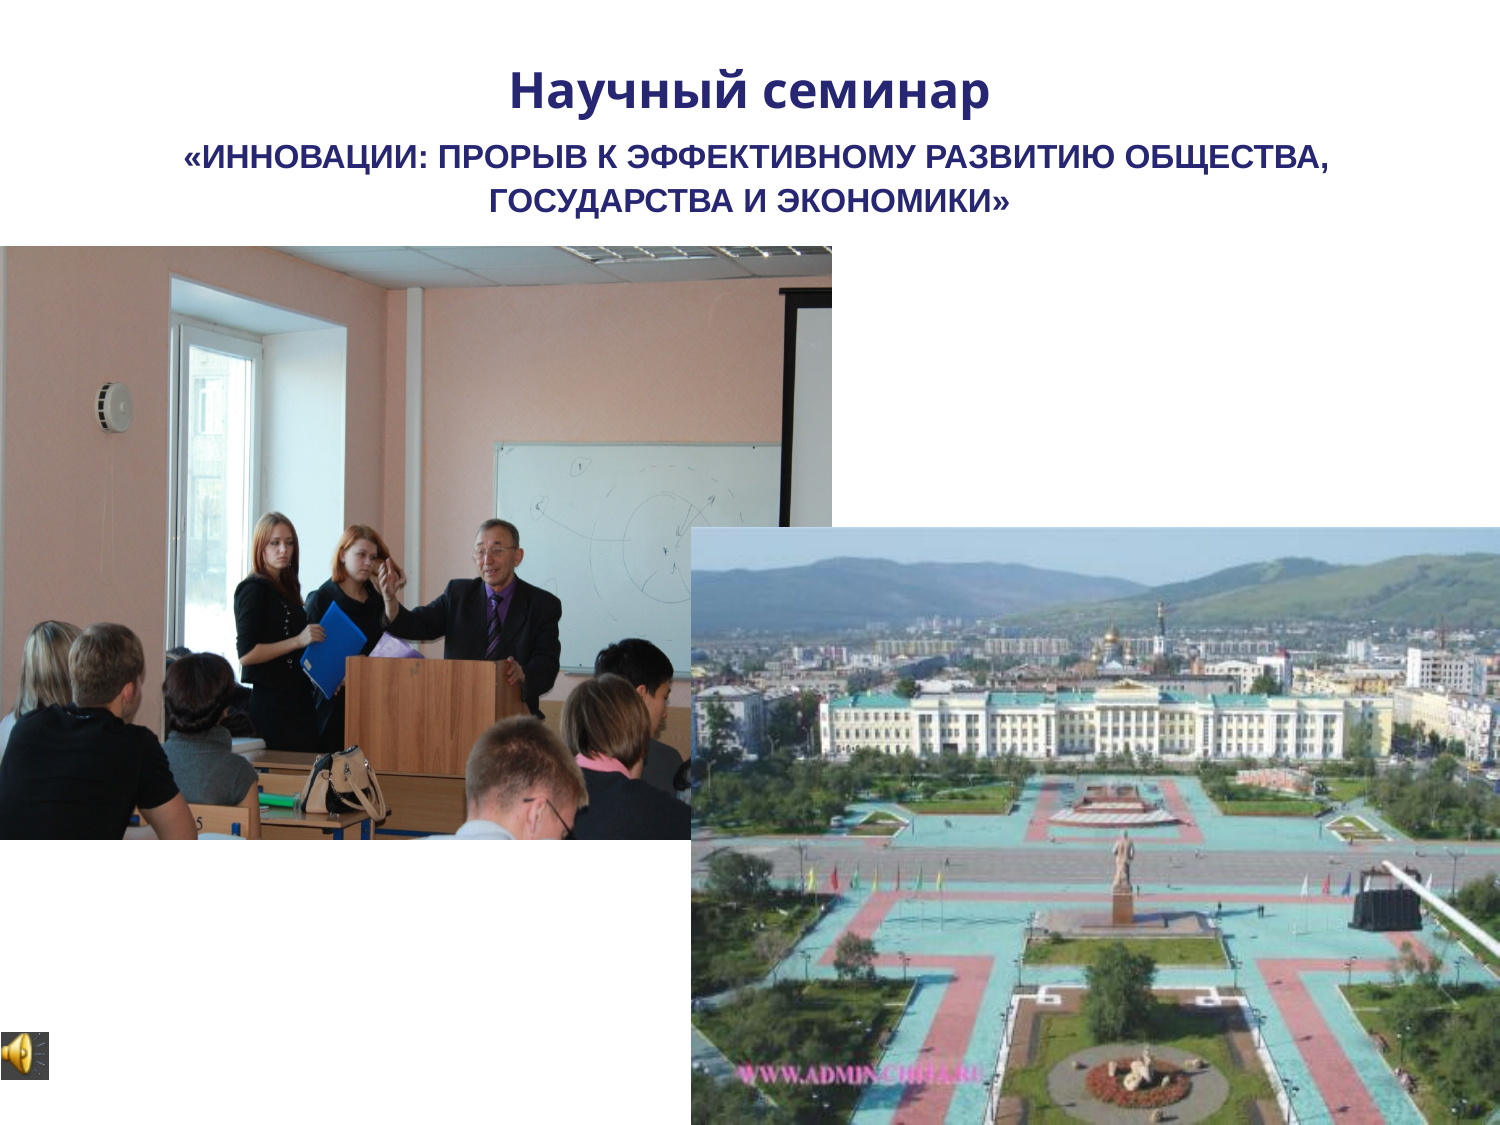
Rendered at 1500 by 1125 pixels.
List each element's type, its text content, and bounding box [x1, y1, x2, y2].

picture [691, 527, 1500, 1125]
picture [0, 1031, 51, 1082]
title Научный семинар «ИННОВАЦИИ: ПРОРЫВ К ЭФФЕКТИВНОМУ РАЗВИТИЮ ОБЩЕСТВА, ГОСУДАРСТВА И ЭКОНОМИКИ» [74, 44, 1426, 233]
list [0, 245, 833, 840]
